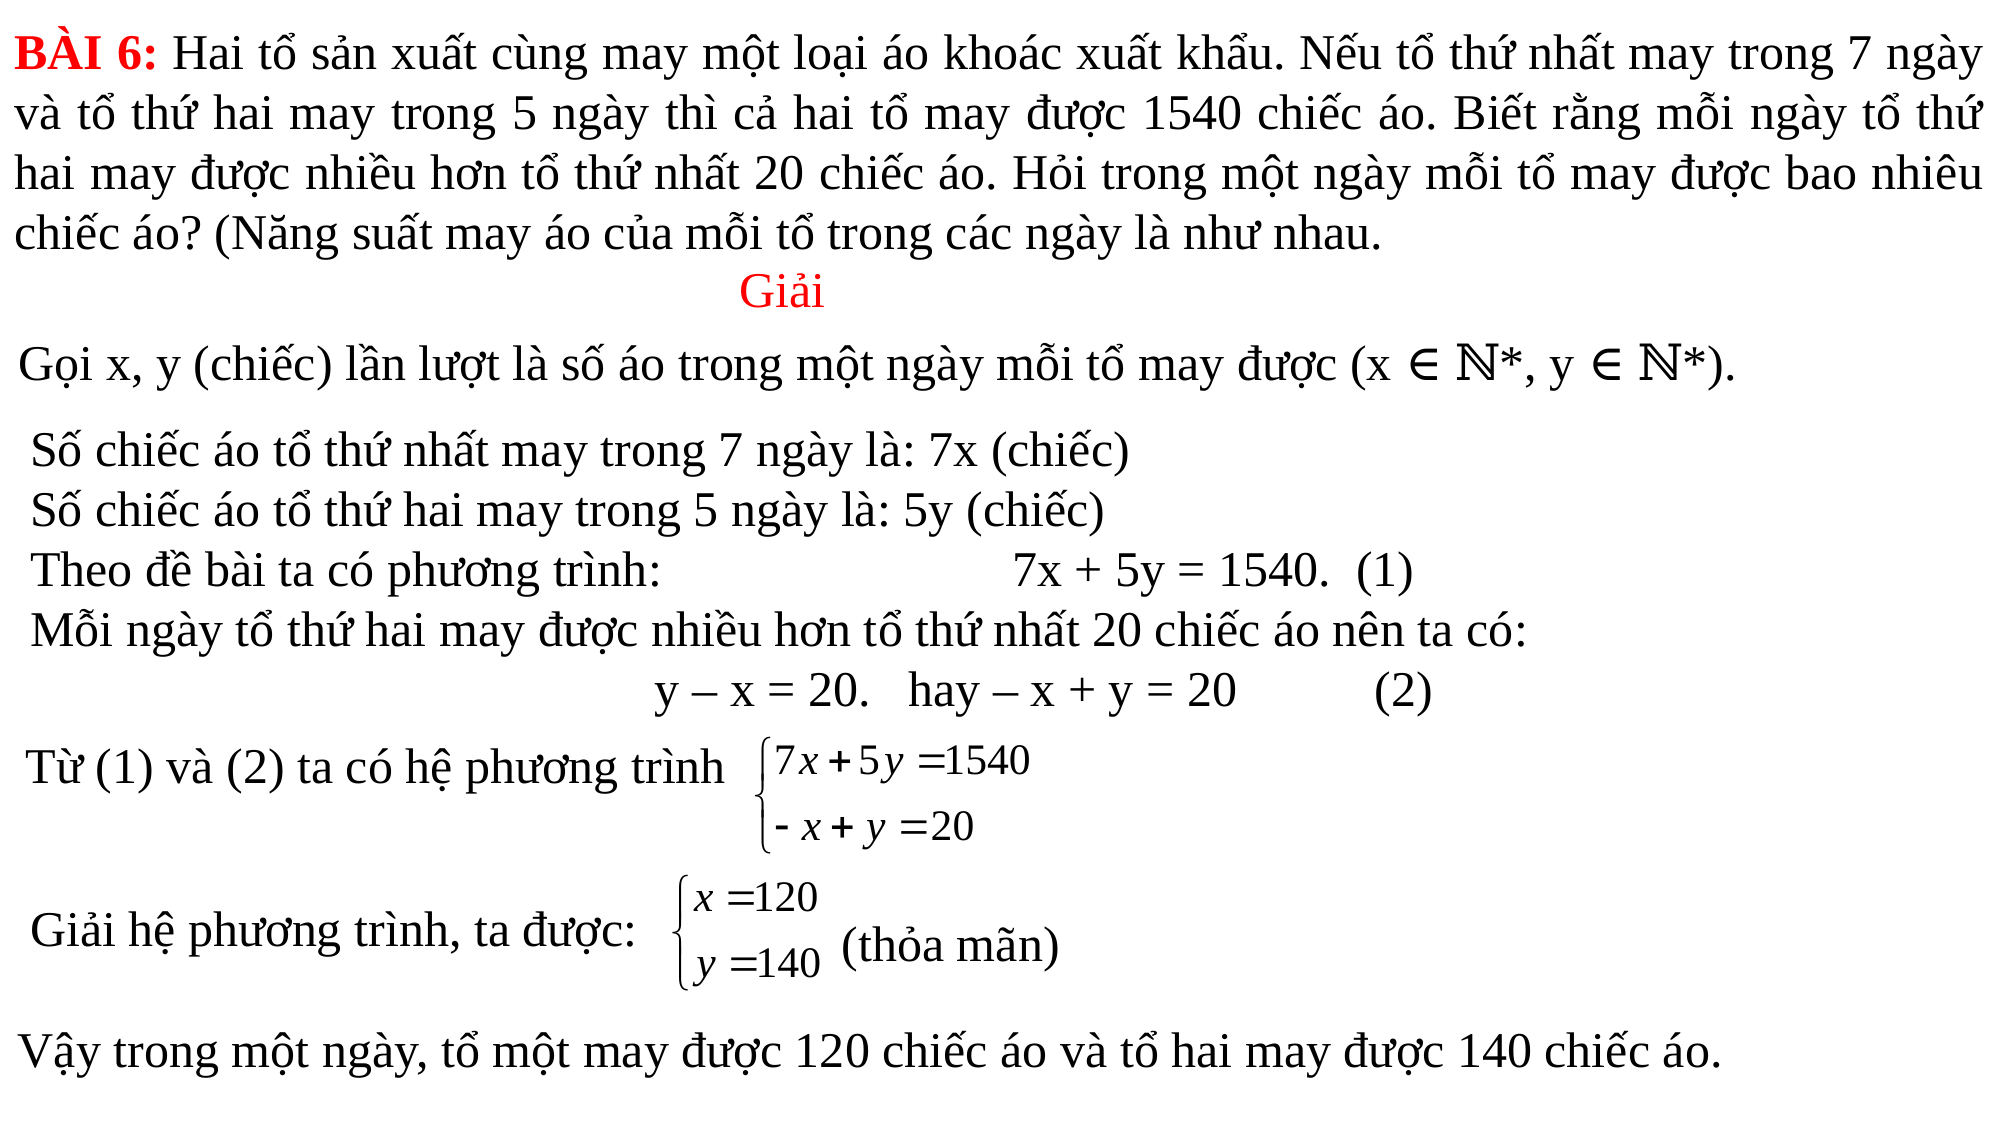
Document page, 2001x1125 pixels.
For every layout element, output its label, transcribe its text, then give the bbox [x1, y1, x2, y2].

text_box BÀI 6: Hai tổ sản xuất cùng may một loại áo khoác xuất khẩu. Nếu tổ thứ nhất may trong 7 ngày và tổ thứ hai may trong 5 ngày thì cả hai tổ may được 1540 chiếc áo. Biết rằng mỗi ngày tổ thứ hai may được nhiều hơn tổ thứ nhất 20 chiếc áo. Hỏi trong một ngày mỗi tổ may được bao nhiêu chiếc áo? (Năng suất may áo của mỗi tổ trong các ngày là như nhau. [0, 12, 2000, 268]
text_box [745, 729, 1039, 864]
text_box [663, 866, 829, 1002]
text_box Từ (1) và (2) ta có hệ phương trình [10, 726, 845, 802]
text_box Gọi x, y (chiếc) lần lượt là số áo trong một ngày mỗi tổ may được (x ∈ ℕ*, y ∈ ℕ*). [3, 323, 1772, 399]
text_box (thỏa mãn) [833, 903, 1103, 979]
text_box Giải [725, 250, 872, 323]
text_box Số chiếc áo tổ thứ nhất may trong 7 ngày là: 7x (chiếc) Số chiếc áo tổ thứ hai may trong 5 ngày là: 5y (chiếc) Theo đề bài ta có phương trình: 7x + 5y = 1540. (1) Mỗi ngày tổ thứ hai may được nhiều hơn tổ thứ nhất 20 chiếc áo nên ta có: y – x = 20. hay – x + y = 20 (2) [15, 408, 1700, 724]
text_box Giải hệ phương trình, ta được: [15, 889, 657, 964]
text_box Vậy trong một ngày, tổ một may được 120 chiếc áo và tổ hai may được 140 chiếc áo. [3, 1010, 1800, 1086]
